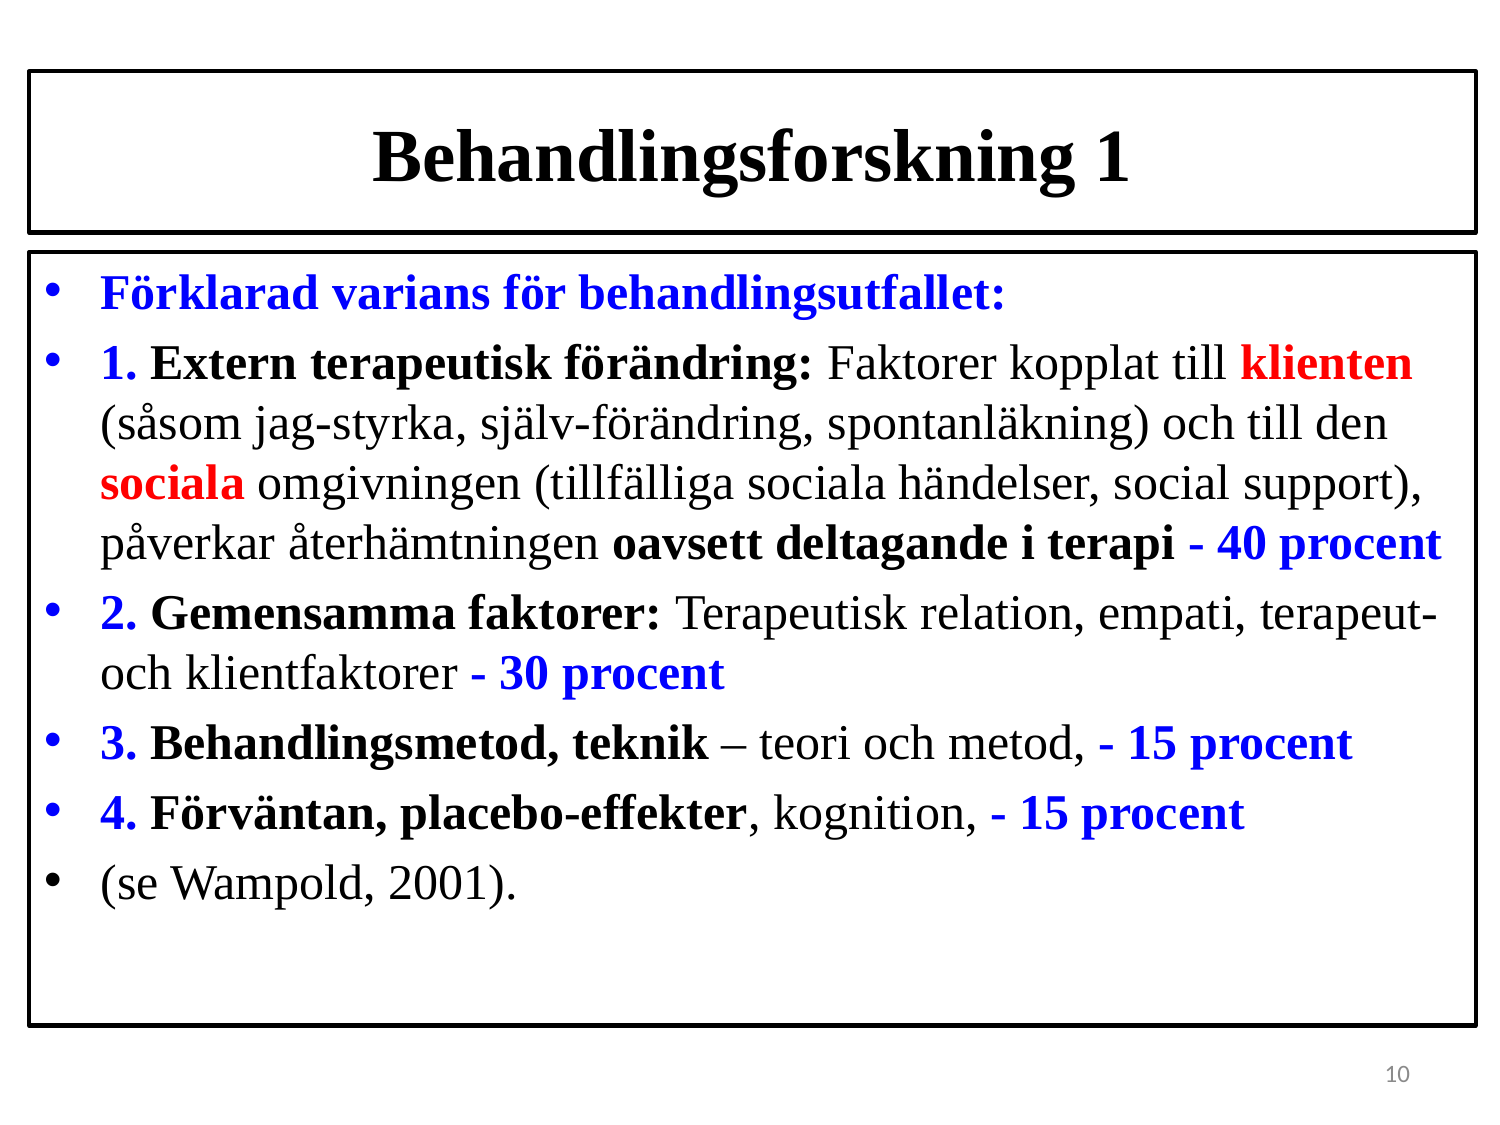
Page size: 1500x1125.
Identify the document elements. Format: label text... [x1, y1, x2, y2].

slide_number 10 [1074, 1042, 1425, 1103]
list Förklarad varians för behandlingsutfallet: 1. Extern terapeutisk förändring: Faktorer kopplat till klienten (såsom jag-styrka, själv-förändring, spontanläkning) och till den sociala omgivningen (tillfälliga sociala händelser, social support), påverkar återhämtningen oavsett deltagande i terapi - 40 procent 2. Gemensamma faktorer: Terapeutisk relation, empati, terapeut- och klientfaktorer - 30 procent 3. Behandlingsmetod, teknik – teori och metod, - 15 procent 4. Förväntan, placebo-effekter, kognition, - 15 procent (se Wampold, 2001). [27, 250, 1478, 1028]
title Behandlingsforskning 1 [27, 69, 1478, 235]
